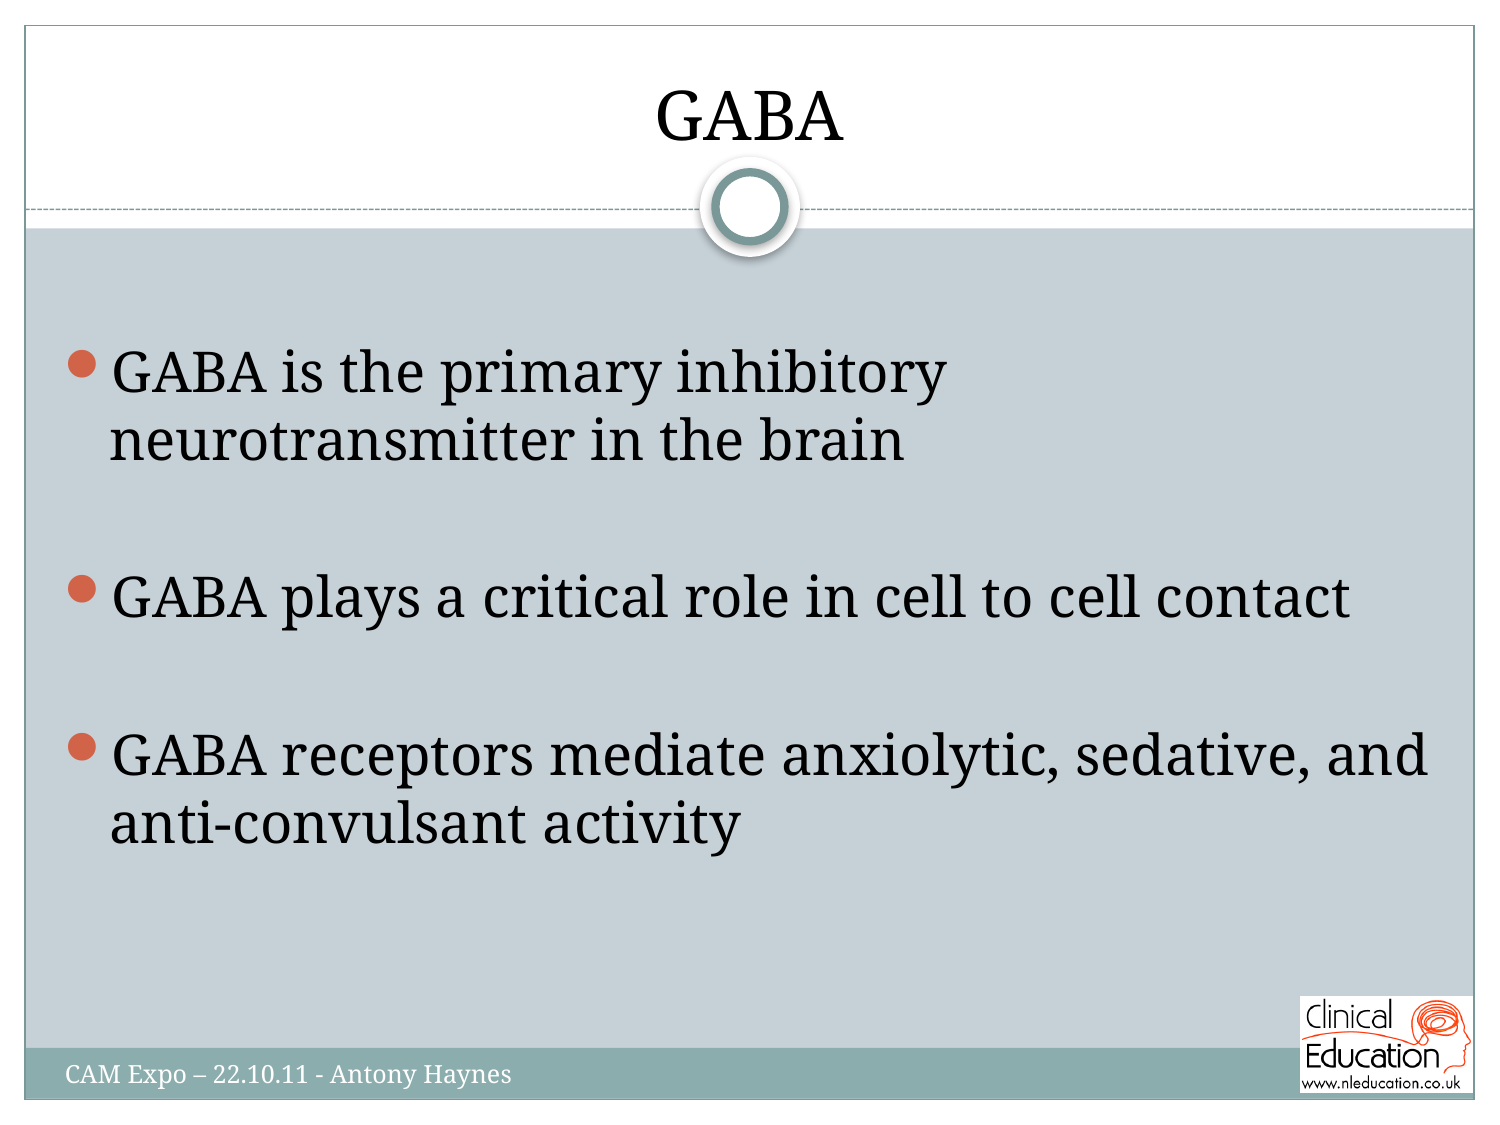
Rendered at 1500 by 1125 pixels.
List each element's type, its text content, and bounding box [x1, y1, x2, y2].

footer CAM Expo – 22.10.11 - Antony Haynes [50, 1051, 638, 1112]
picture [1300, 995, 1473, 1093]
list GABA is the primary inhibitory neurotransmitter in the brain GABA plays a critical role in cell to cell contact GABA receptors mediate anxiolytic, sedative, and anti-convulsant activity [49, 250, 1445, 1001]
title GABA [49, 37, 1450, 162]
